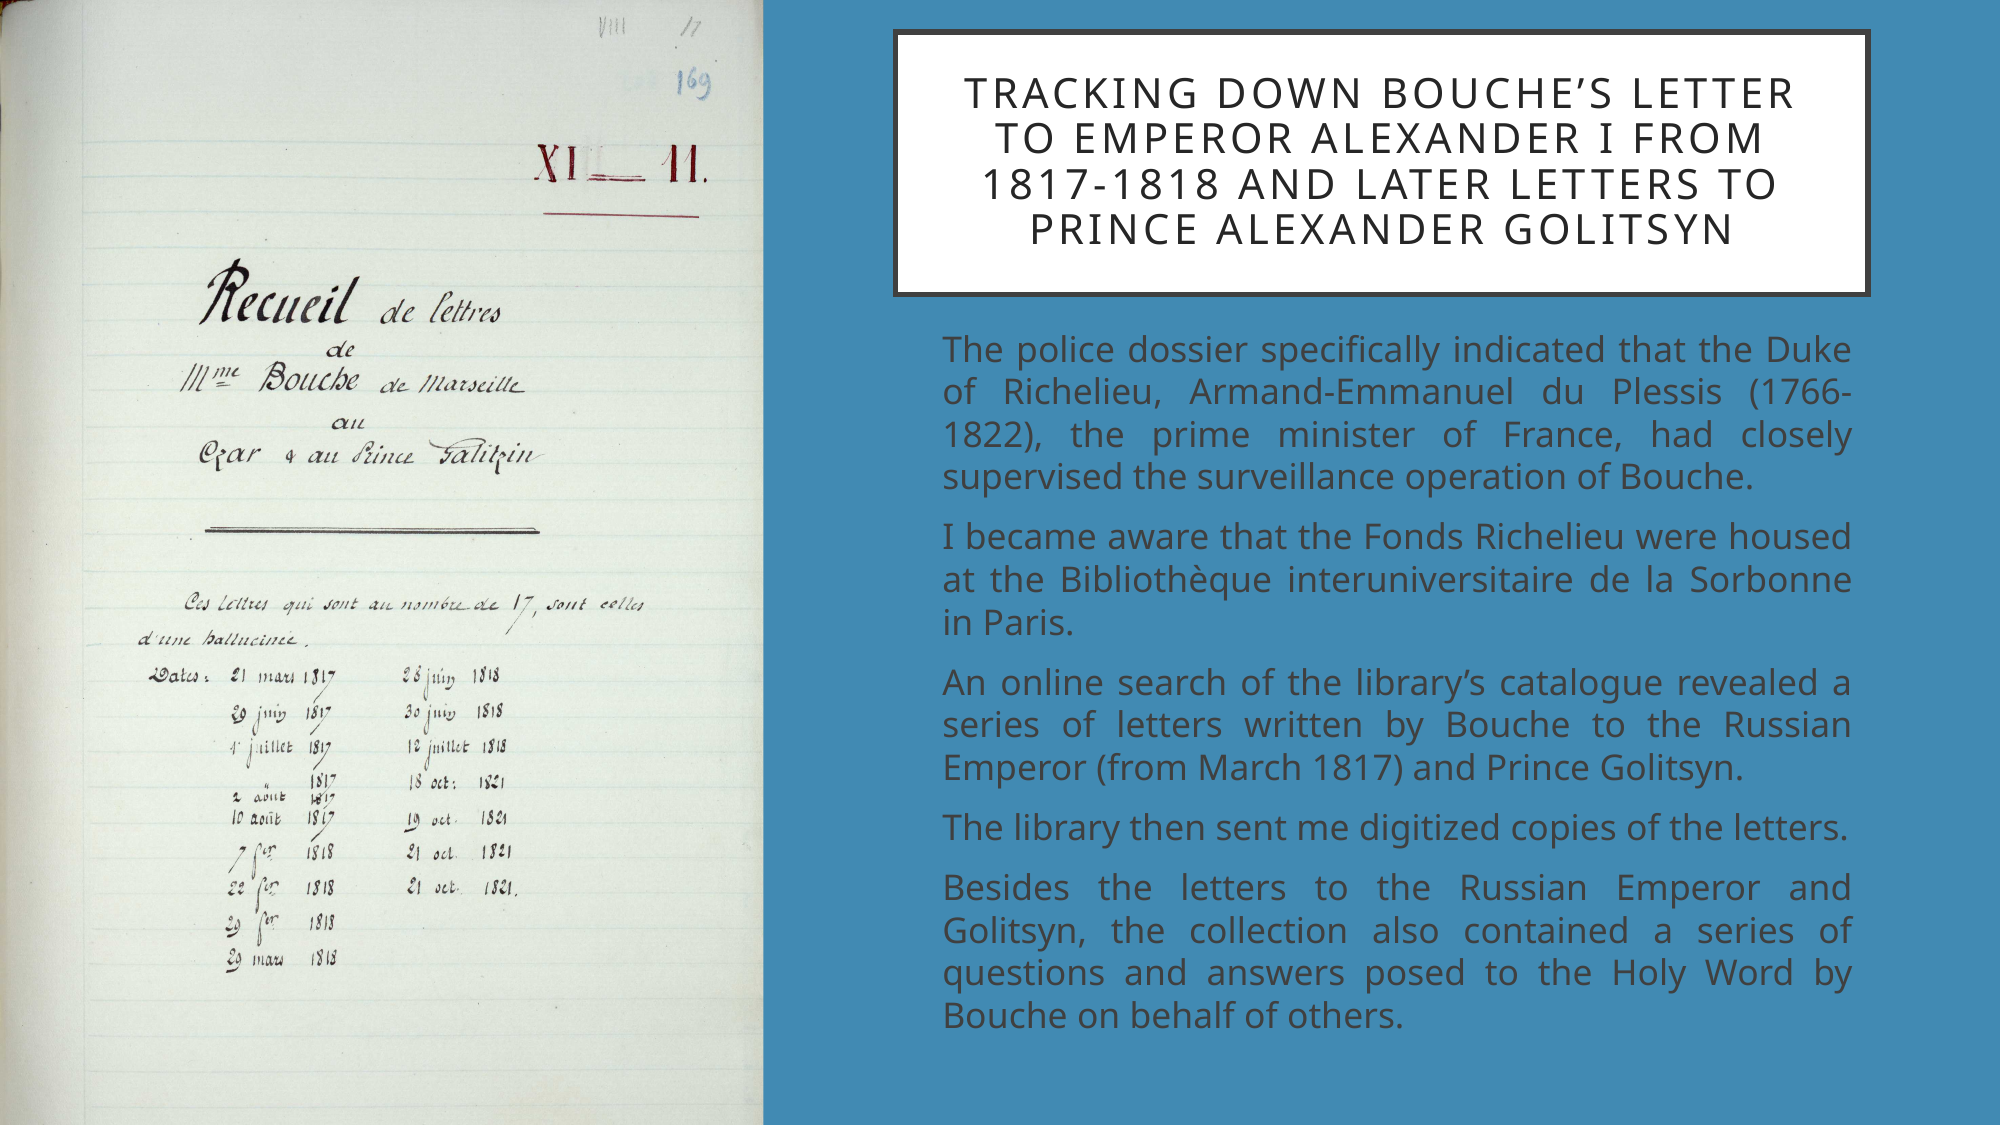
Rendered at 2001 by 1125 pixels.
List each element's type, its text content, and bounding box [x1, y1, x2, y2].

title Tracking down bouche’s letter to Emperor Alexander I from 1817-1818 and later letters to Prince Alexander Golitsyn [893, 29, 1871, 297]
list The police dossier specifically indicated that the Duke of Richelieu, Armand-Emmanuel du Plessis (1766-1822), the prime minister of France, had closely supervised the surveillance operation of Bouche. I became aware that the Fonds Richelieu were housed at the Bibliothèque interuniversitaire de la Sorbonne in Paris. An online search of the library’s catalogue revealed a series of letters written by Bouche to the Russian Emperor (from March 1817) and Prince Golitsyn. The library then sent me digitized copies of the letters. Besides the letters to the Russian Emperor and Golitsyn, the collection also contained a series of questions and answers posed to the Holy Word by Bouche on behalf of others. [895, 319, 1868, 1093]
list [0, 0, 764, 1125]
